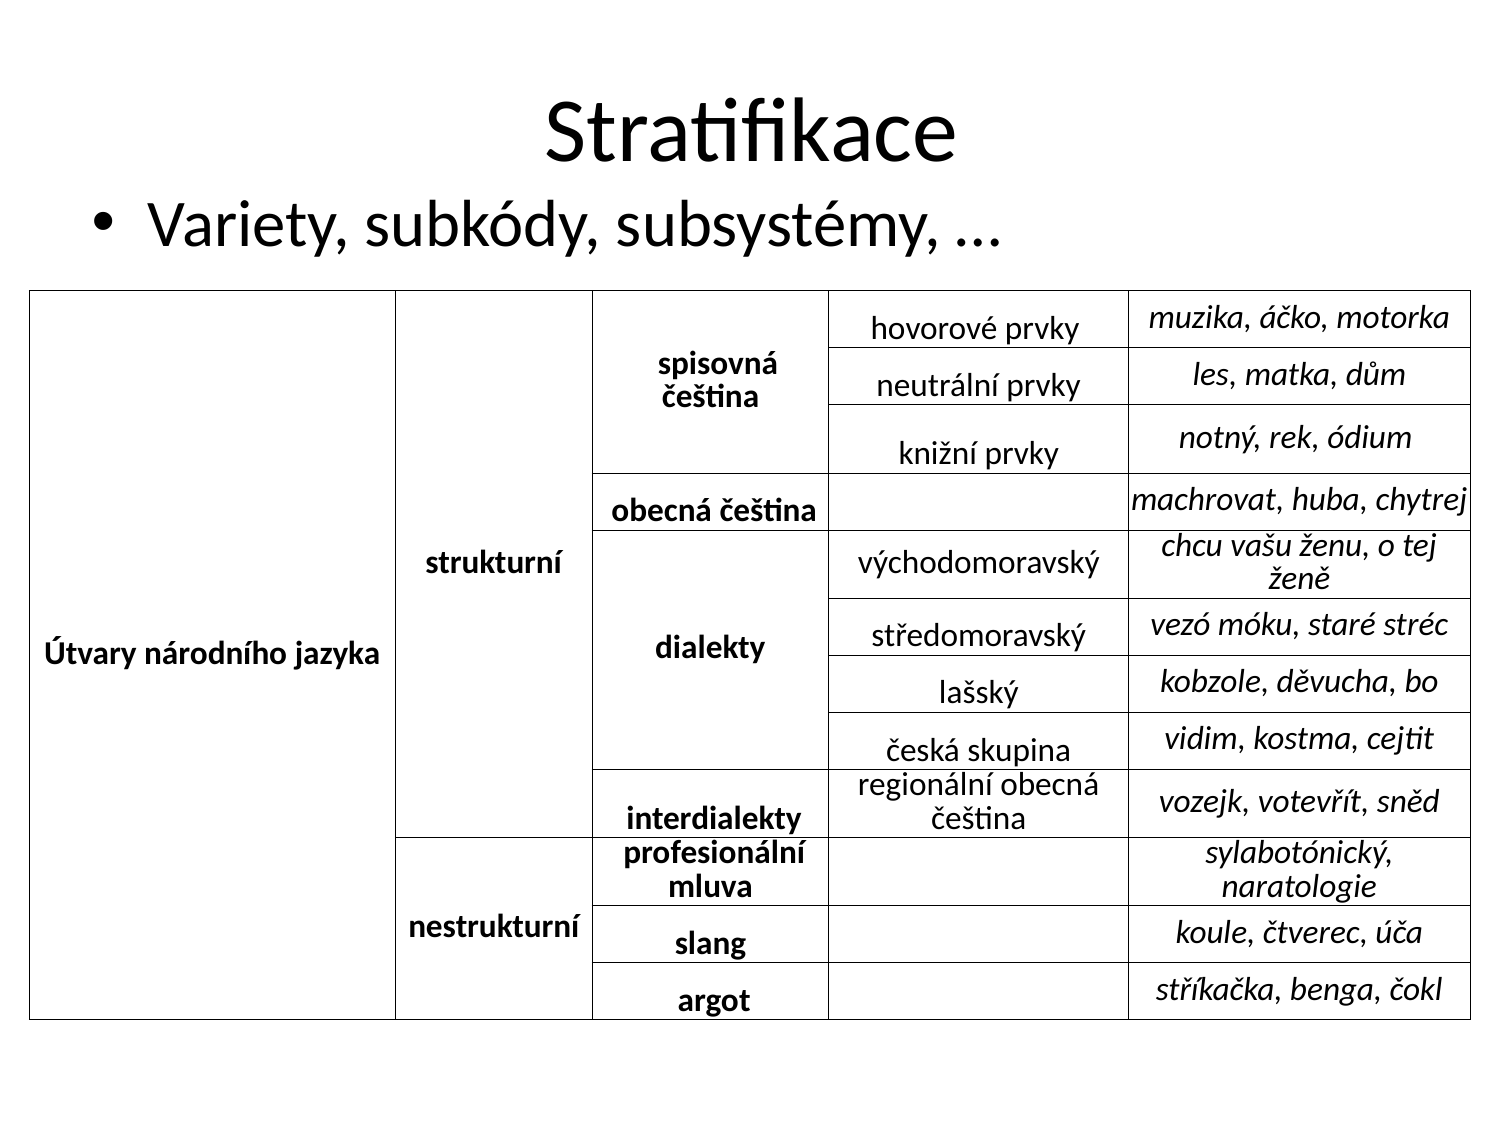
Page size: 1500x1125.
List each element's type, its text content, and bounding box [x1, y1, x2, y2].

table_cell notný, rek, ódium [1129, 405, 1470, 473]
table_cell vidim, kostma, cejtit [1129, 713, 1470, 769]
table_header Útvary národního jazyka [30, 291, 395, 1019]
table_cell lašský [829, 656, 1128, 712]
table_cell interdialekty [593, 770, 828, 837]
table_cell stříkačka, benga, čokl [1129, 963, 1470, 1019]
table_cell kobzole, děvucha, bo [1129, 656, 1470, 712]
table_cell knižní prvky [829, 405, 1128, 473]
list Variety, subkódy, subsystémy, … [76, 172, 1427, 290]
table_header spisovná čeština [593, 291, 828, 473]
table_cell neutrální prvky [829, 348, 1128, 404]
table_cell česká skupina [829, 713, 1128, 769]
table_cell koule, čtverec, úča [1129, 906, 1470, 962]
table_header strukturní [396, 291, 592, 837]
table_cell slang [593, 906, 828, 962]
table_cell [829, 474, 1128, 530]
table_cell středomoravský [829, 599, 1128, 655]
table_cell východomoravský [829, 531, 1128, 598]
table_cell obecná čeština [593, 474, 828, 530]
table_cell vezó móku, staré stréc [1129, 599, 1470, 655]
table_cell [829, 838, 1128, 905]
table_cell profesionální mluva [593, 838, 828, 905]
table_cell dialekty [593, 531, 828, 769]
table_cell chcu vašu ženu, o tej ženě [1129, 531, 1470, 598]
table_cell [829, 963, 1128, 1019]
table_cell vozejk, votevřít, sněd [1129, 770, 1470, 837]
table_header hovorové prvky [829, 291, 1128, 347]
table_cell nestrukturní [396, 838, 592, 1019]
title Stratifikace [76, 30, 1427, 172]
table_cell argot [593, 963, 828, 1019]
table_cell [829, 906, 1128, 962]
table_cell regionální obecná čeština [829, 770, 1128, 837]
table_cell sylabotónický, naratologie [1129, 838, 1470, 905]
table_cell les, matka, dům [1129, 348, 1470, 404]
table_cell machrovat, huba, chytrej [1129, 474, 1470, 530]
table_header muzika, áčko, motorka [1129, 291, 1470, 347]
